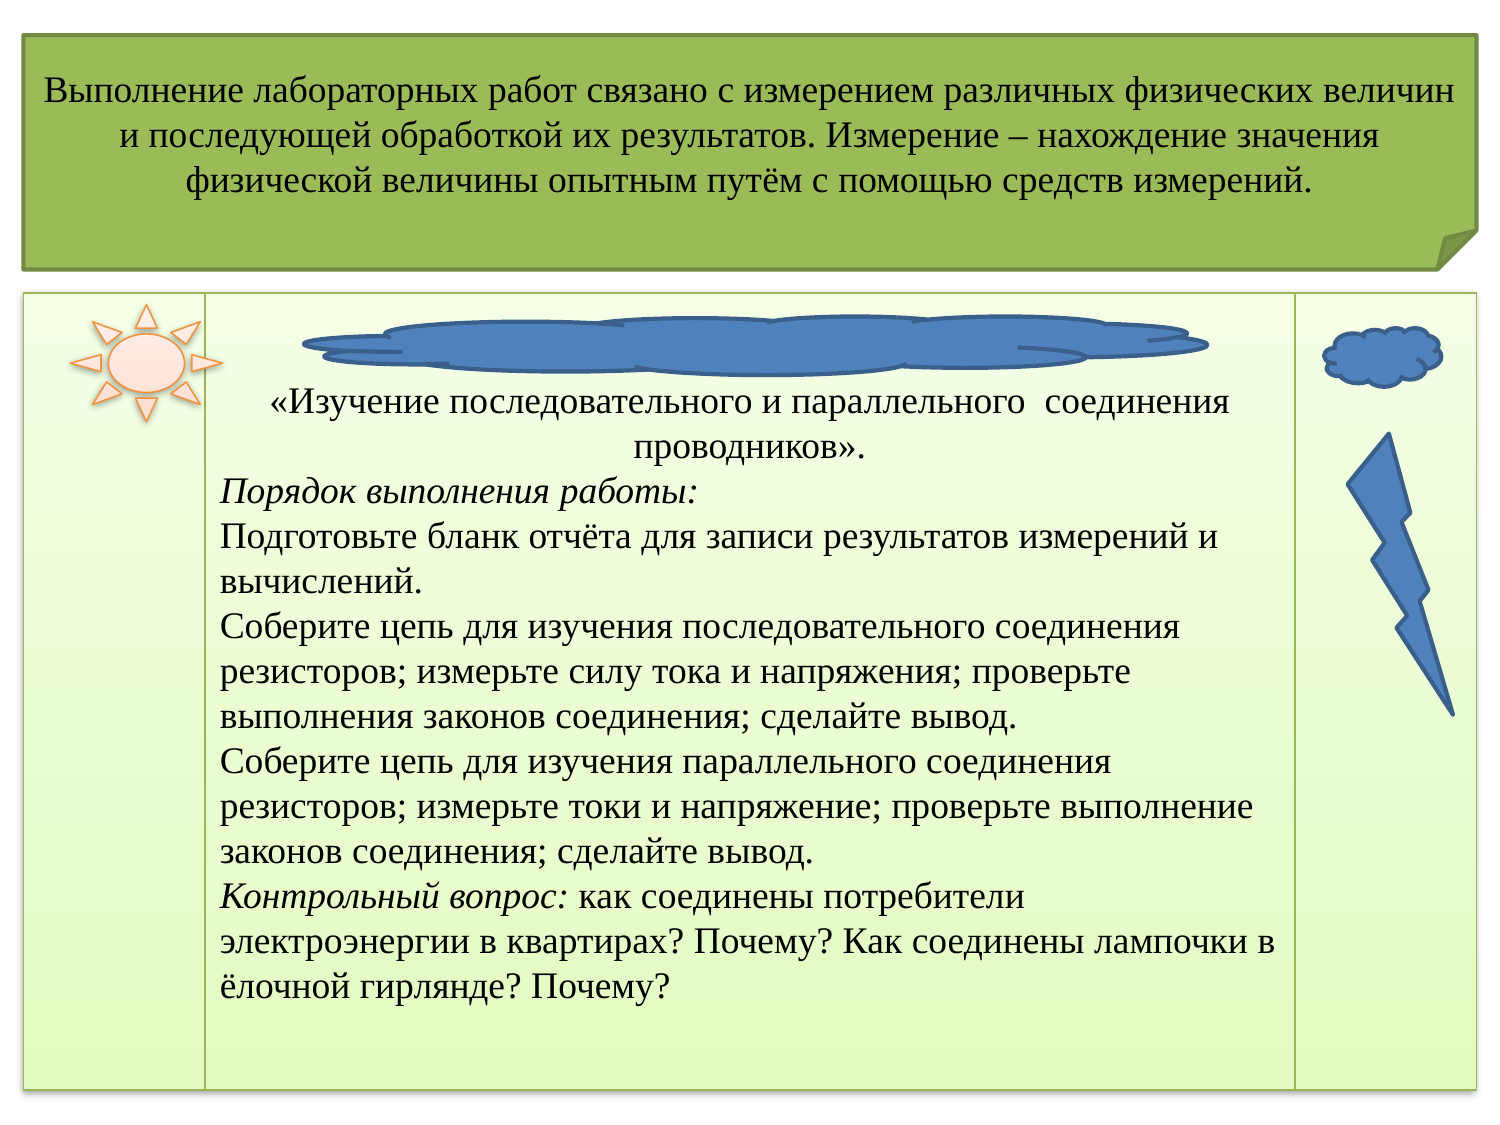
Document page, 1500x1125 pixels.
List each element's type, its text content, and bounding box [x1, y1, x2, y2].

text_box «Изучение последовательного и параллельного соединения проводников». Порядок выполнения работы: Подготовьте бланк отчёта для записи результатов измерений и вычислений. Соберите цепь для изучения последовательного соединения резисторов; измерьте силу тока и напряжения; проверьте выполнения законов соединения; сделайте вывод. Соберите цепь для изучения параллельного соединения резисторов; измерьте токи и напряжение; проверьте выполнение законов соединения; сделайте вывод. Контрольный вопрос: как соединены потребители электроэнергии в квартирах? Почему? Как соединены лампочки в ёлочной гирлянде? Почему? [23, 292, 1477, 1091]
text_box [91, 381, 123, 406]
text_box [69, 354, 102, 373]
text_box [91, 321, 123, 346]
text_box [170, 321, 201, 346]
text_box [107, 333, 186, 394]
text_box [1345, 431, 1456, 717]
text_box [1322, 326, 1444, 389]
text_box [170, 381, 201, 406]
text_box [302, 314, 1210, 378]
text_box [134, 397, 159, 423]
text_box Выполнение лабораторных работ связано с измерением различных физических величин и последующей обработкой их результатов. Измерение – нахождение значения физической величины опытным путём с помощью средств измерений. [21, 33, 1479, 272]
text_box [191, 354, 224, 373]
text_box [134, 303, 159, 329]
